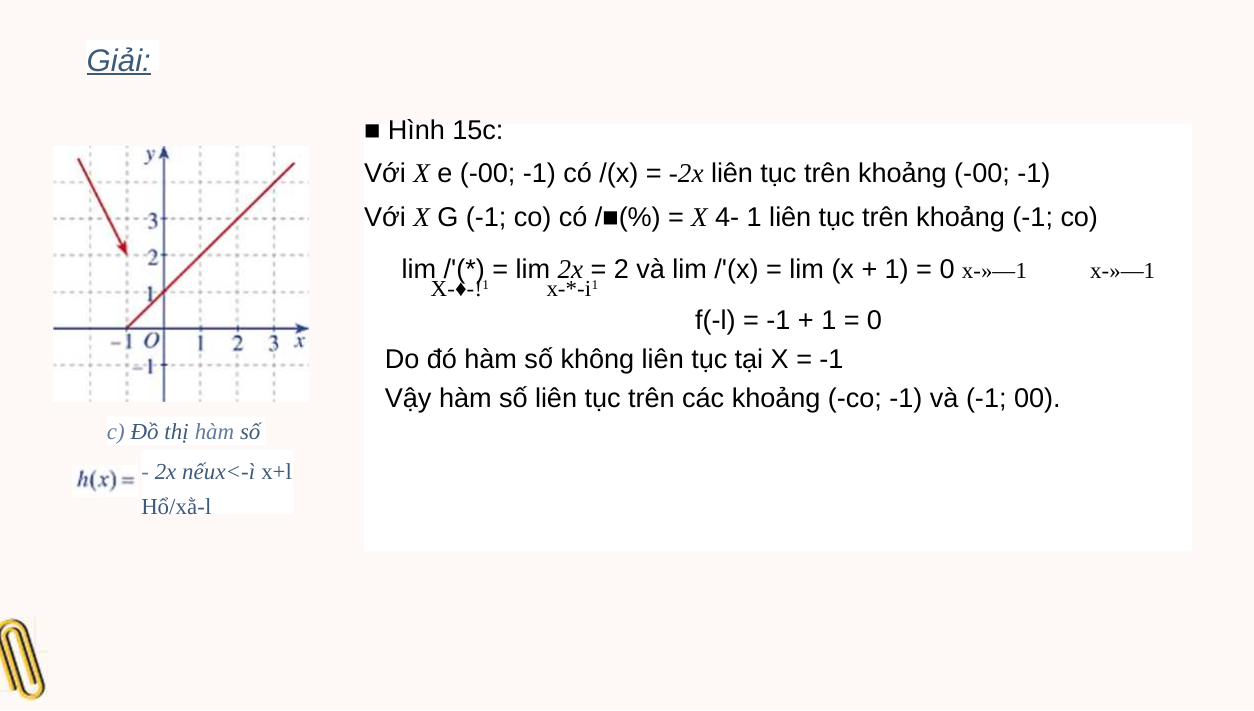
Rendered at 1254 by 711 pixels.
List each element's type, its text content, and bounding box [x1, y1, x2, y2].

text_box ■ Hình 15c: Với X e (-00; -1) có /(x) = -2x liên tục trên khoảng (-00; -1) Với X G (-1; co) có /■(%) = X 4- 1 liên tục trên khoảng (-1; co) lim /'(*) = lim 2x = 2 và lim /'(x) = lim (x + 1) = 0 x-»—1 x-»—1 X-♦-!1 x-*-i1 f(-l) = -1 + 1 = 0 Do đó hàm số không liên tục tại X = -1 Vậy hàm số liên tục trên các khoảng (-co; -1) và (-1; 00). [364, 124, 1193, 552]
text_box - 2x nếux<-ì x+l Hổ/xằ-l [141, 450, 294, 515]
picture [0, 616, 48, 701]
text_box Giải: [86, 39, 160, 71]
text_box c) Đồ thị hàm số [106, 416, 266, 446]
picture [53, 146, 309, 402]
picture [72, 465, 138, 497]
